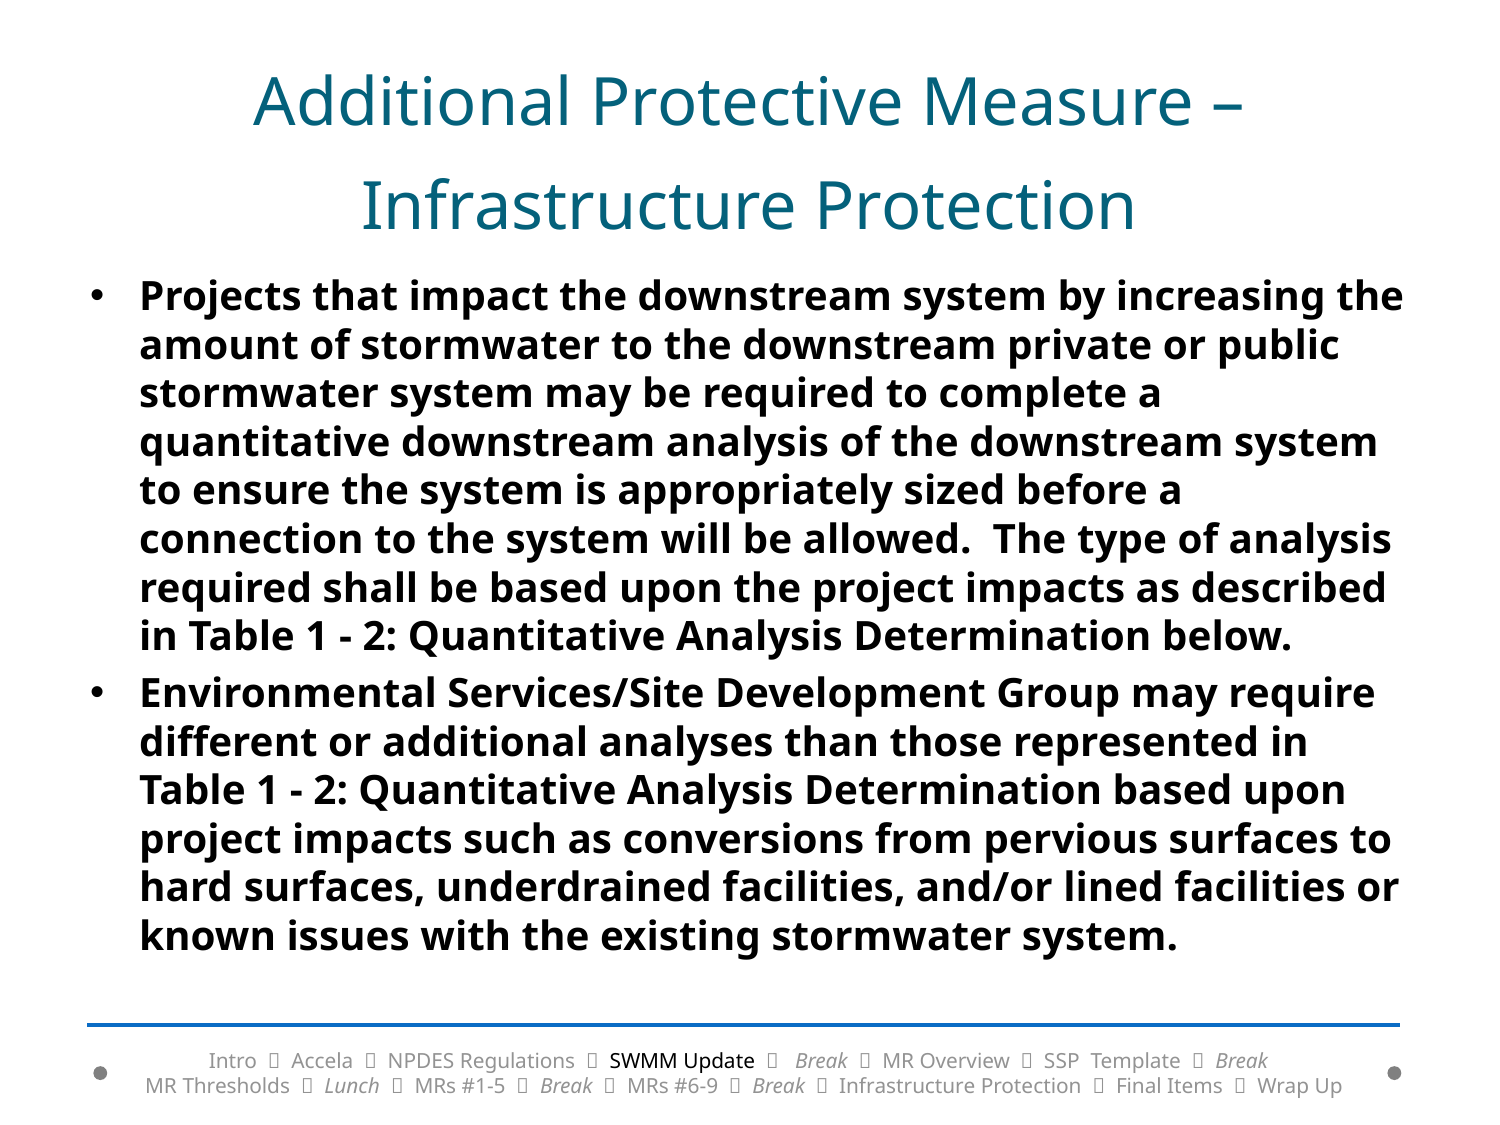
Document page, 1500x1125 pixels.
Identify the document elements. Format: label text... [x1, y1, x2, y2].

footer Intro  Accela  NPDES Regulations  SWMM Update  Break  MR Overview  SSP Template  Break MR Thresholds  Lunch  MRs #1-5  Break  MRs #6-9  Break  Infrastructure Protection  Final Items  Wrap Up [108, 1042, 1388, 1103]
list Projects that impact the downstream system by increasing the amount of stormwater to the downstream private or public stormwater system may be required to complete a quantitative downstream analysis of the downstream system to ensure the system is appropriately sized before a connection to the system will be allowed. The type of analysis required shall be based upon the project impacts as described in Table 1 - 2: Quantitative Analysis Determination below. Environmental Services/Site Development Group may require different or additional analyses than those represented in Table 1 - 2: Quantitative Analysis Determination based upon project impacts such as conversions from pervious surfaces to hard surfaces, underdrained facilities, and/or lined facilities or known issues with the existing stormwater system. [75, 262, 1425, 1005]
title Additional Protective Measure – Infrastructure Protection [75, 0, 1425, 250]
